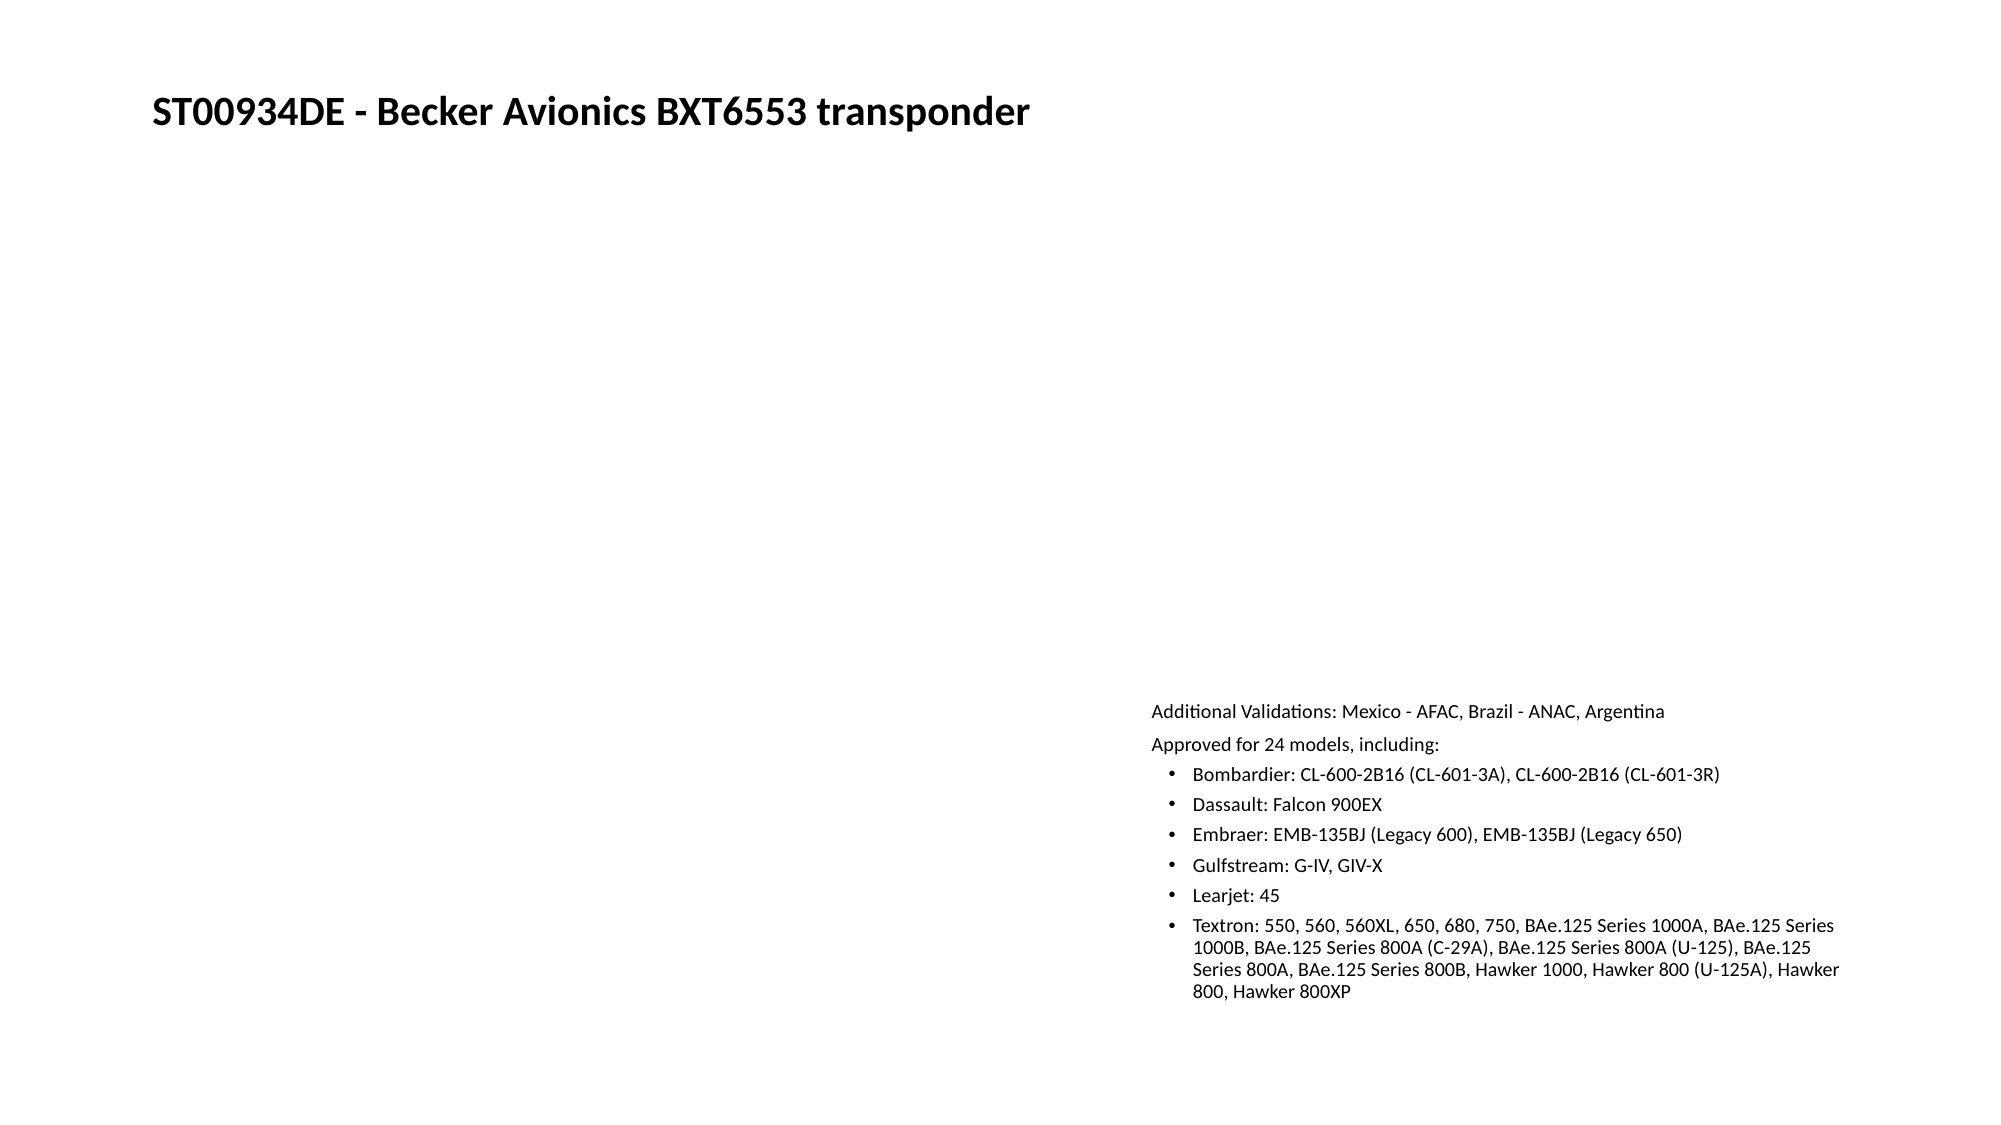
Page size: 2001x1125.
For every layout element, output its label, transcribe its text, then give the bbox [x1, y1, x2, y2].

list Additional Validations: Mexico - AFAC, Brazil - ANAC, Argentina Approved for 24 models, including: Bombardier: CL-600-2B16 (CL-601-3A), CL-600-2B16 (CL-601-3R) Dassault: Falcon 900EX Embraer: EMB-135BJ (Legacy 600), EMB-135BJ (Legacy 650) Gulfstream: G-IV, GIV-X Learjet: 45 Textron: 550, 560, 560XL, 650, 680, 750, BAe.125 Series 1000A, BAe.125 Series 1000B, BAe.125 Series 800A (C-29A), BAe.125 Series 800A (U-125), BAe.125 Series 800A, BAe.125 Series 800B, Hawker 1000, Hawker 800 (U-125A), Hawker 800, Hawker 800XP [1136, 690, 1863, 1014]
title ST00934DE - Becker Avionics BXT6553 transponder [137, 22, 1863, 202]
